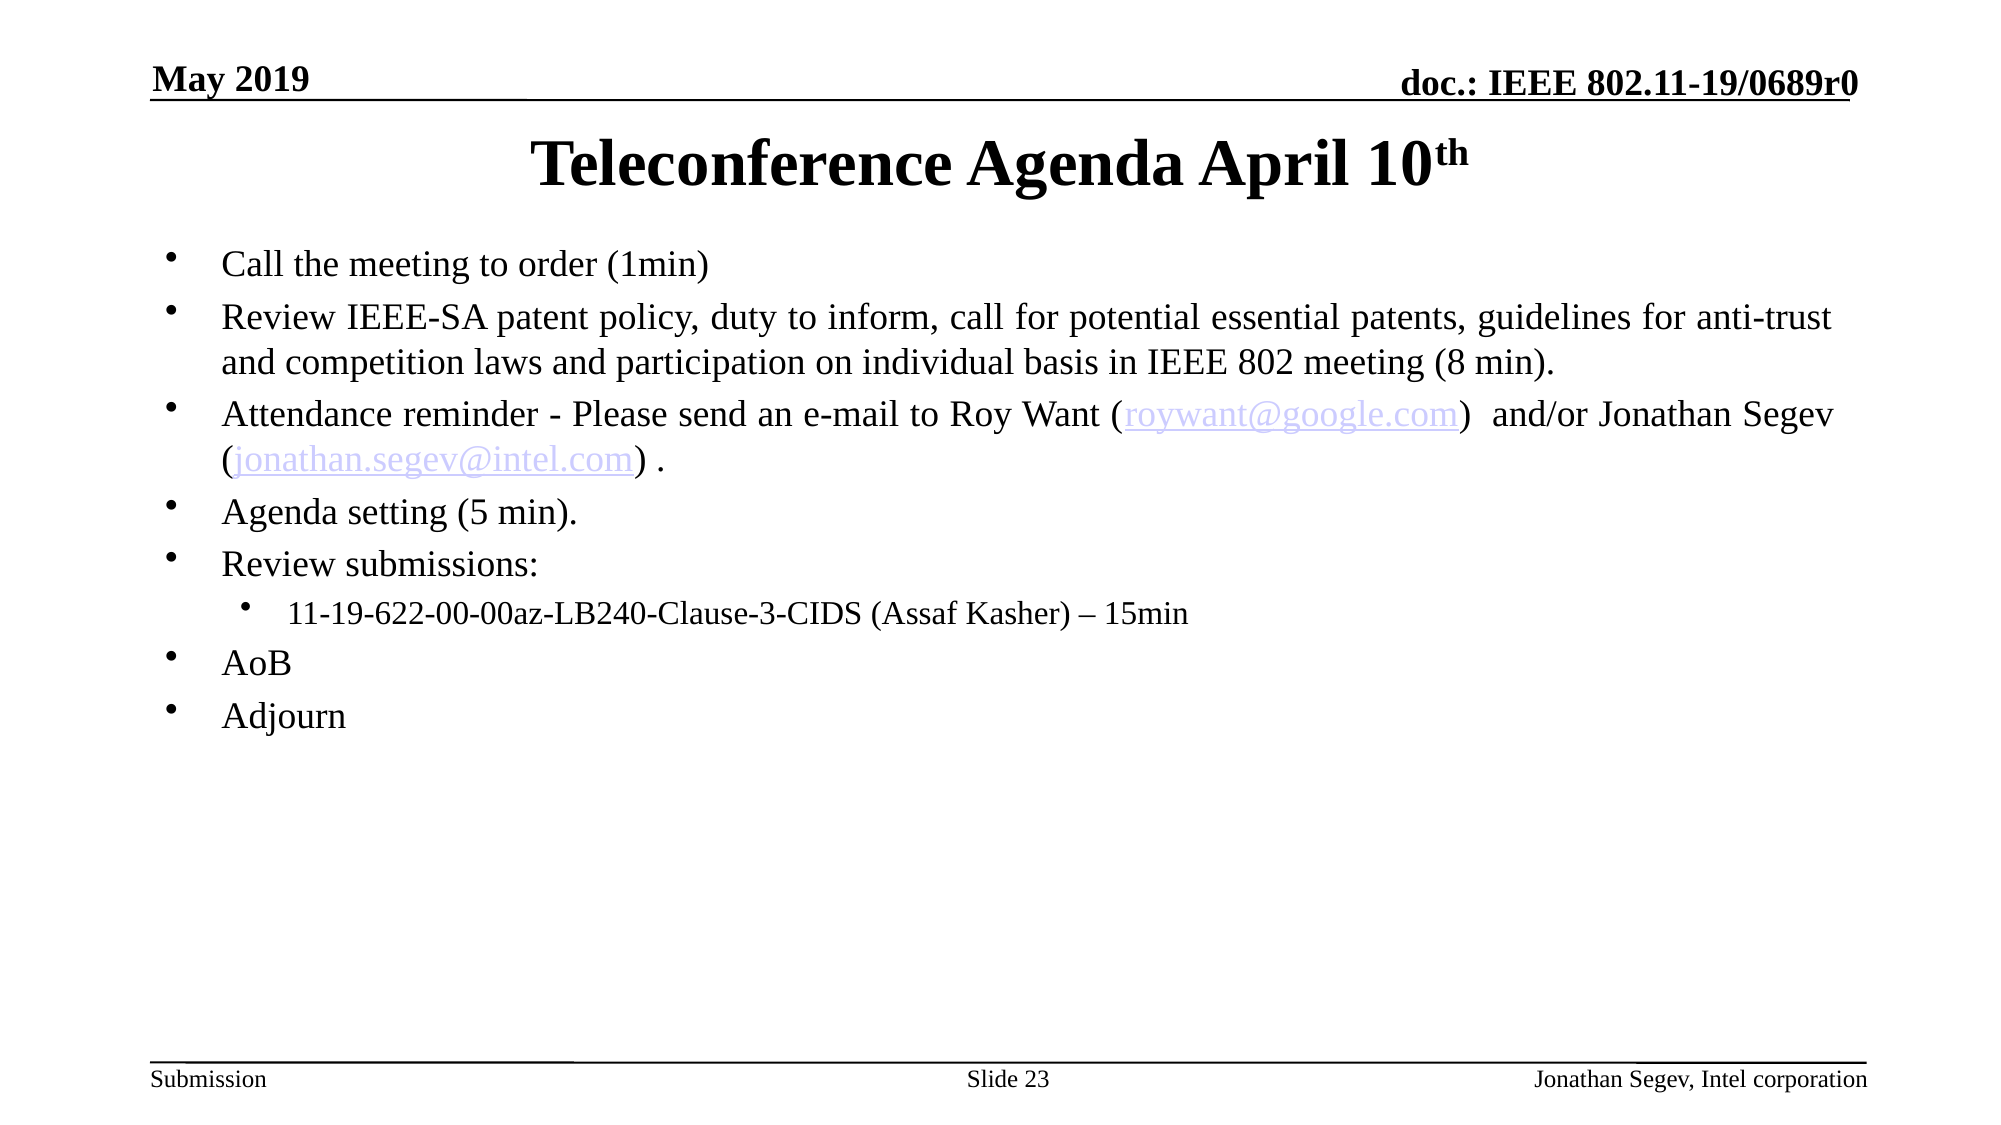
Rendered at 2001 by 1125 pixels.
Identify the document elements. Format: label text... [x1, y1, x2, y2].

slide_number Slide 23 [950, 1061, 1067, 1123]
footer Jonathan Segev, Intel corporation [1171, 1061, 1869, 1093]
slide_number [152, 54, 563, 100]
list Call the meeting to order (1min) Review IEEE-SA patent policy, duty to inform, call for potential essential patents, guidelines for anti-trust and competition laws and participation on individual basis in IEEE 802 meeting (8 min). Attendance reminder - Please send an e-mail to Roy Want (roywant@google.com) and/or Jonathan Segev (jonathan.segev@intel.com) . Agenda setting (5 min). Review submissions: 11-19-622-00-00az-LB240-Clause-3-CIDS (Assaf Kasher) – 15min AoB Adjourn [149, 231, 1850, 1000]
title Teleconference Agenda April 10th [149, 112, 1850, 205]
